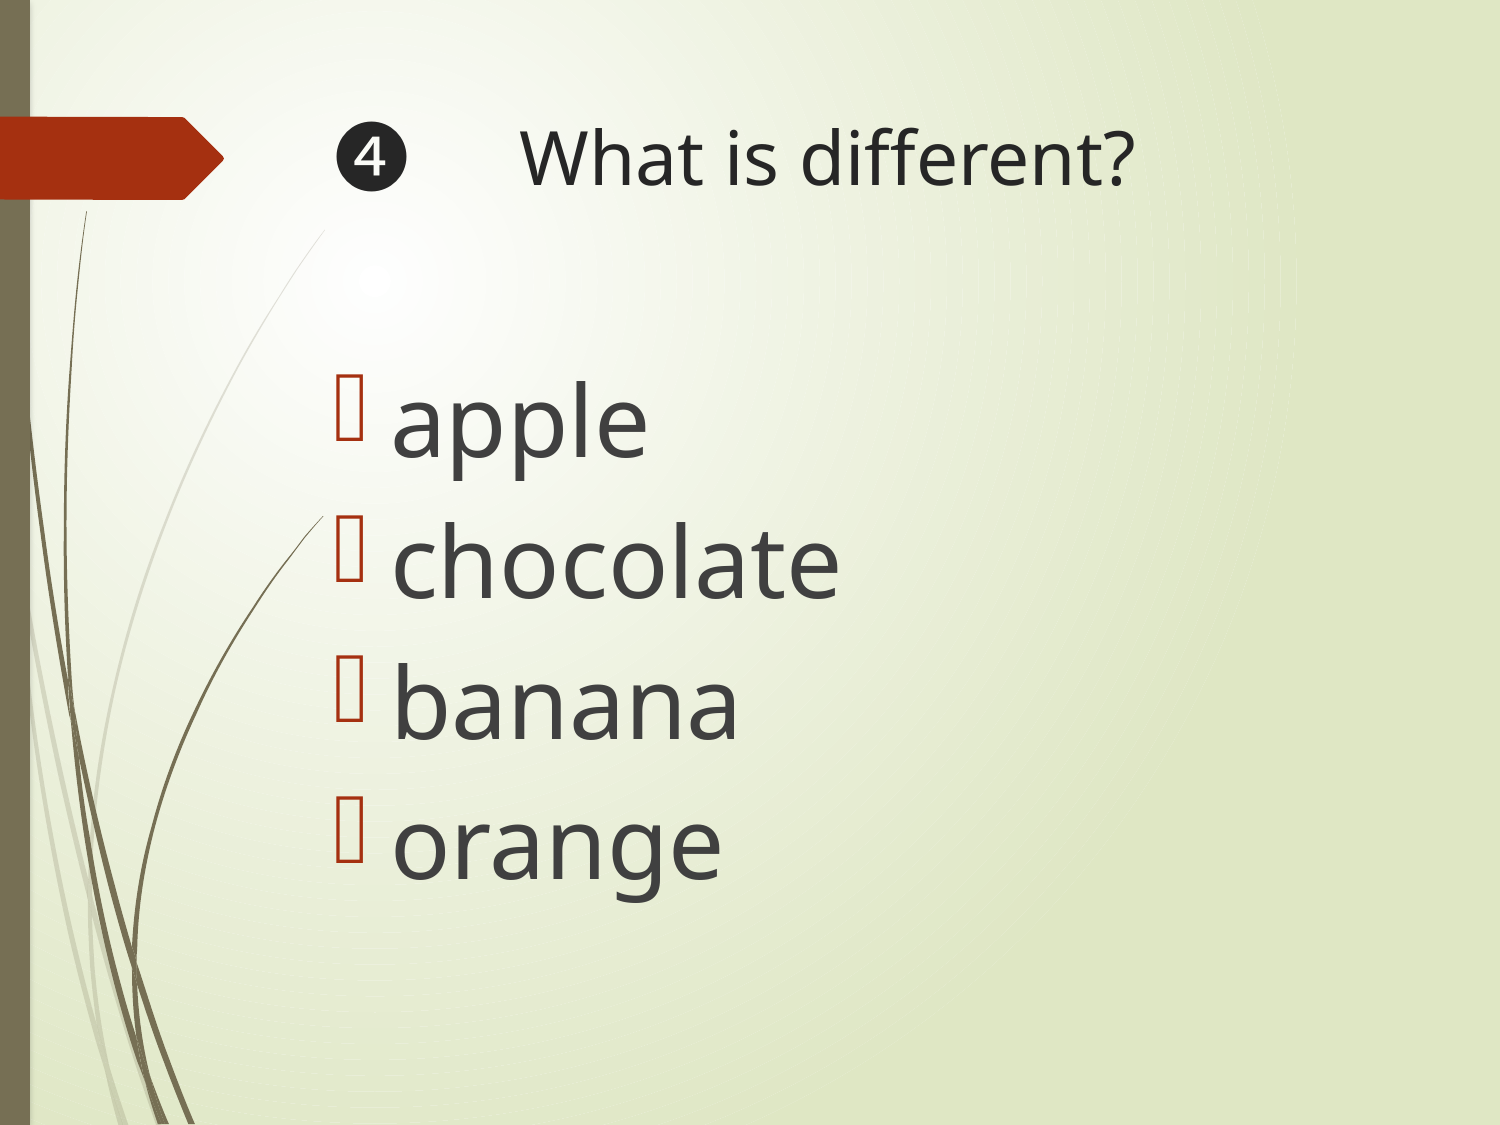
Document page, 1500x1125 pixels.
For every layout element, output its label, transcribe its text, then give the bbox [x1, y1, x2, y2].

title ❹ What is different? [319, 102, 1400, 313]
list apple chocolate banana orange [318, 350, 1400, 970]
